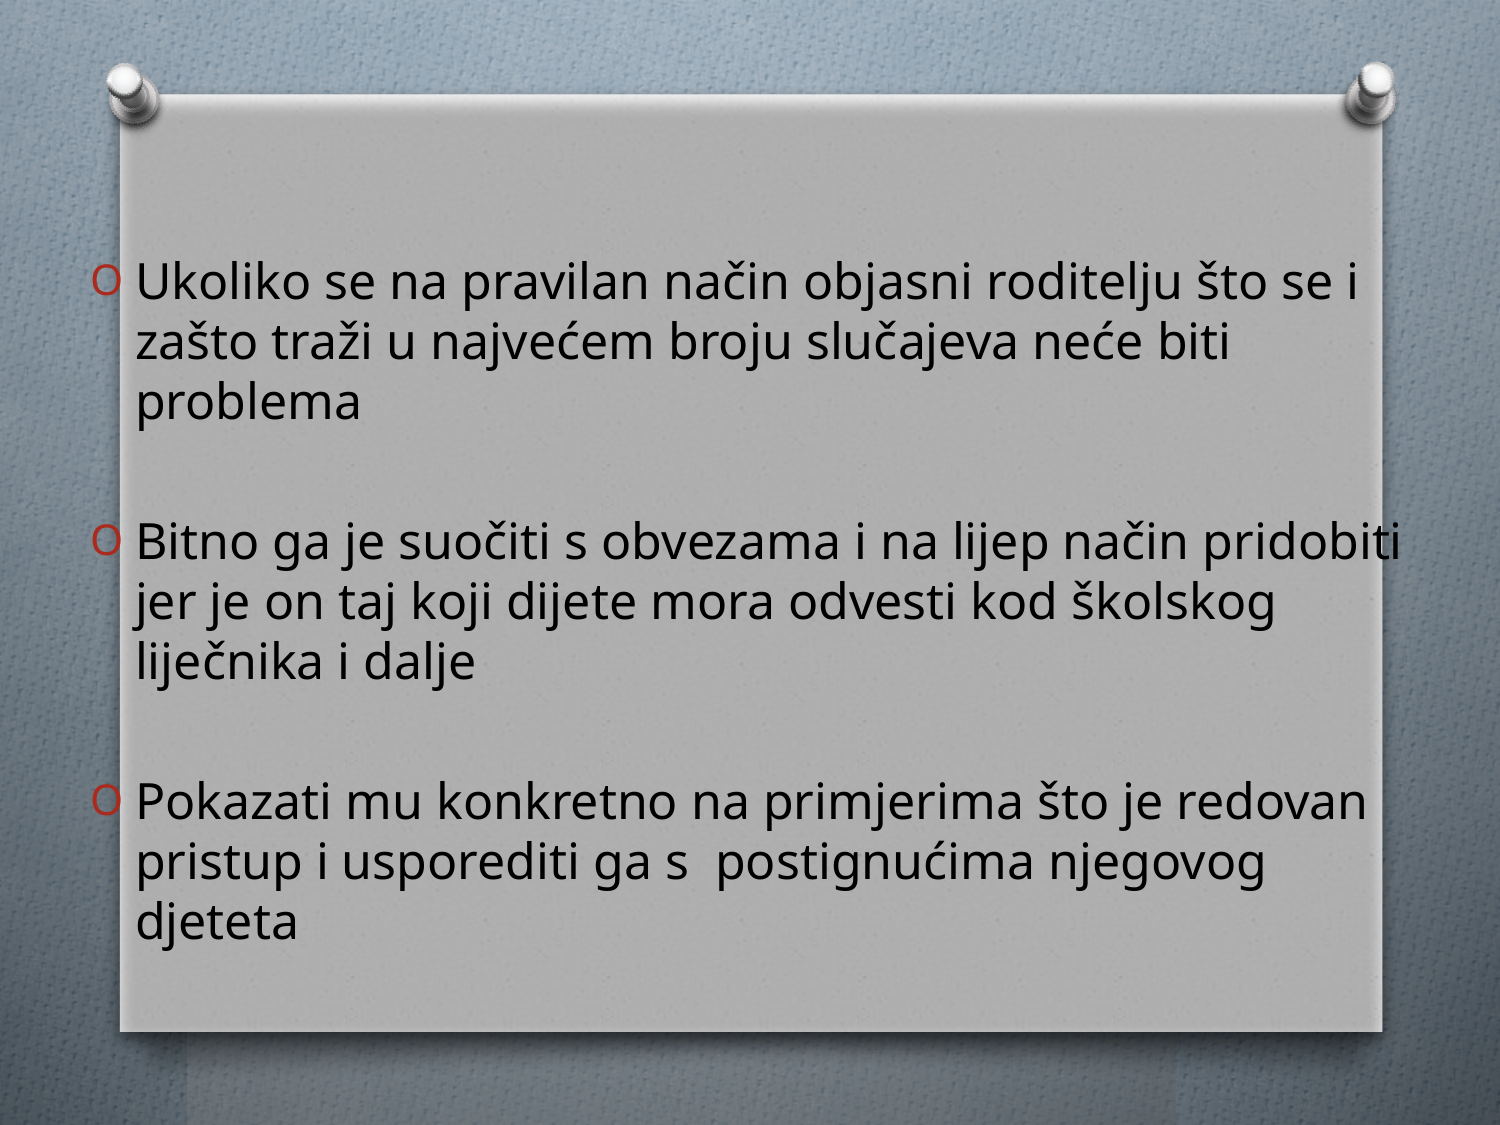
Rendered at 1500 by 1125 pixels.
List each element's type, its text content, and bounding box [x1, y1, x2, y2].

list Ukoliko se na pravilan način objasni roditelju što se i zašto traži u najvećem broju slučajeva neće biti problema Bitno ga je suočiti s obvezama i na lijep način pridobiti jer je on taj koji dijete mora odvesti kod školskog liječnika i dalje Pokazati mu konkretno na primjerima što je redovan pristup i usporediti ga s postignućima njegovog djeteta [75, 101, 1425, 1005]
picture [1317, 35, 1439, 127]
picture [81, 29, 198, 101]
